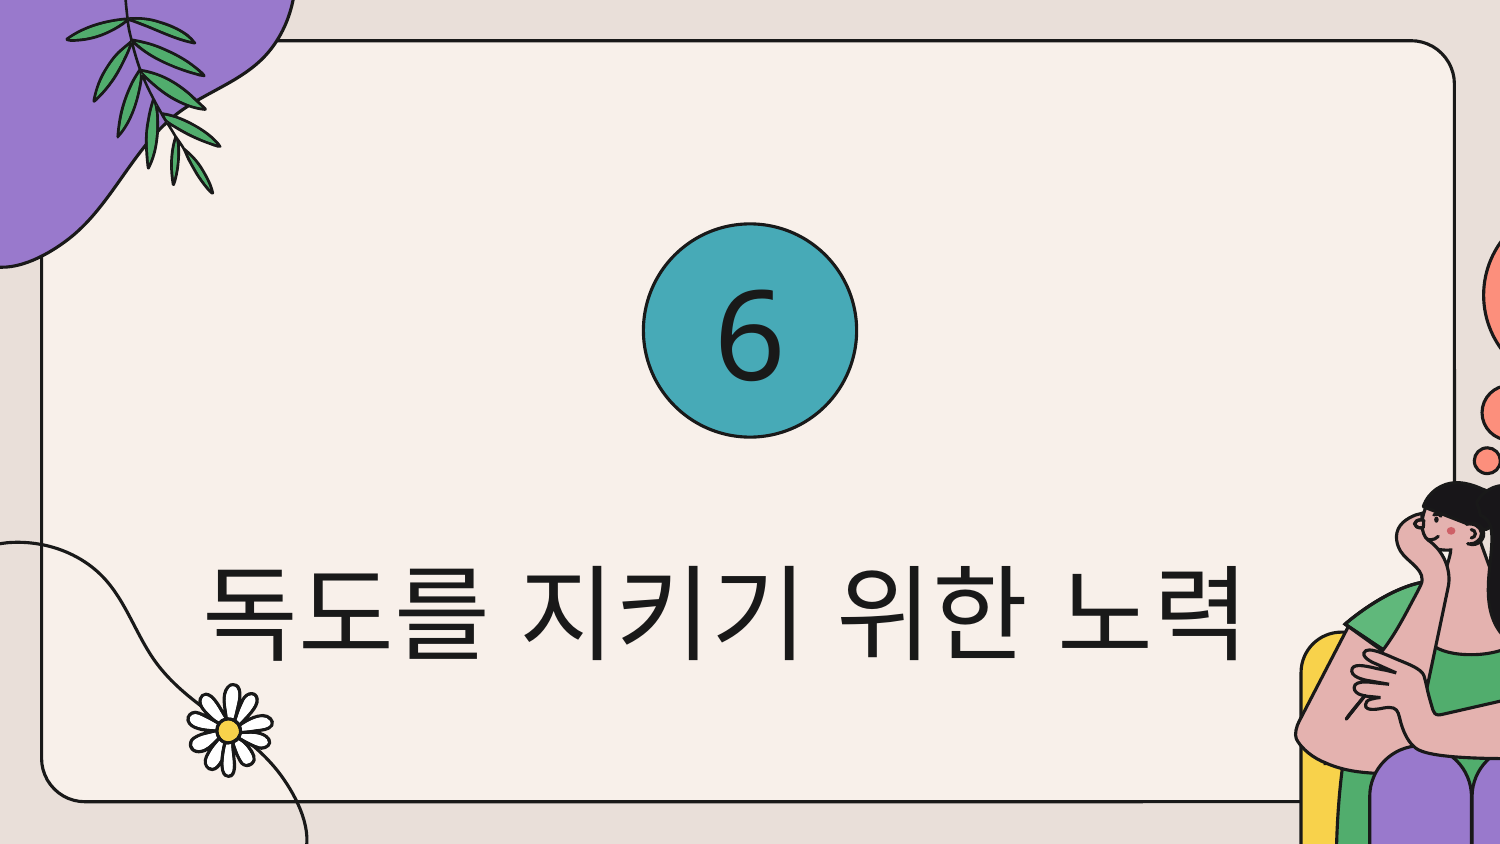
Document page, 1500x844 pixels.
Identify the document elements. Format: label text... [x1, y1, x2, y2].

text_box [1293, 204, 1500, 844]
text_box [185, 683, 276, 778]
title 6 [635, 261, 865, 400]
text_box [99, 0, 223, 202]
text_box [669, 223, 831, 261]
text_box 독도를 지키기 위한 노력 [158, 541, 1288, 680]
text_box [669, 400, 831, 438]
